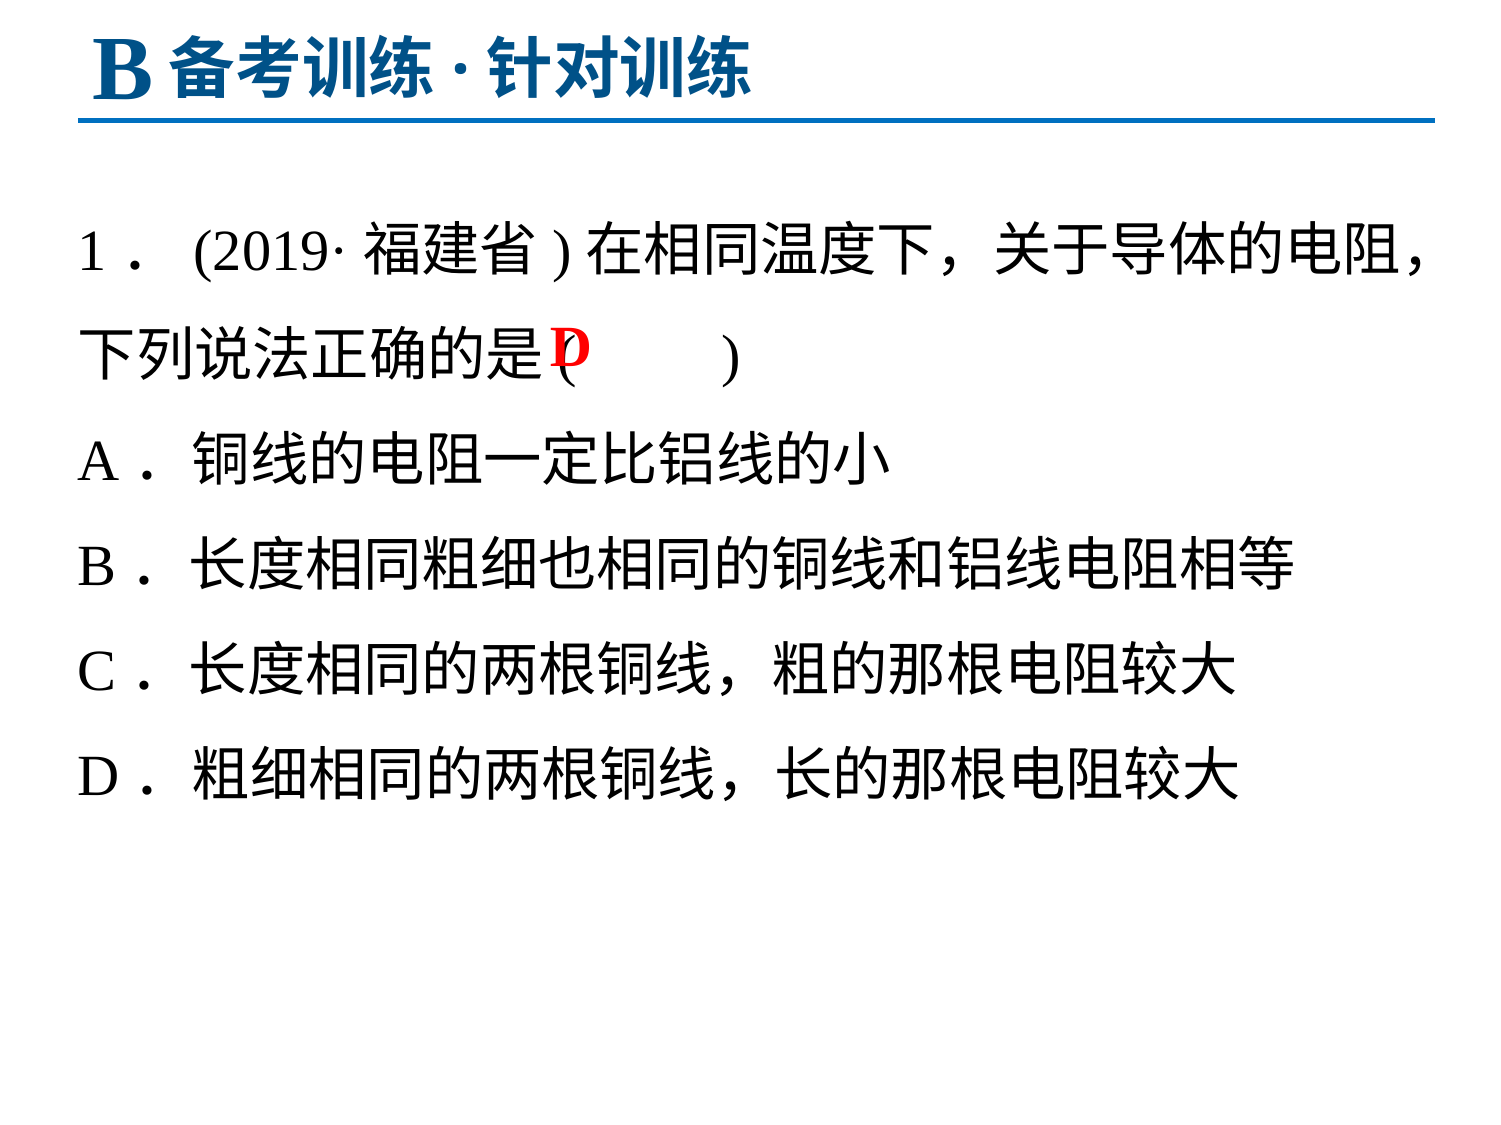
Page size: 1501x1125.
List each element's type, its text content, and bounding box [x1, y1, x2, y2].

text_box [77, 0, 1436, 126]
text_box D [518, 300, 623, 386]
text_box 1．(2019·福建省)在相同温度下，关于导体的电阻，下列说法正确的是( ) A．铜线的电阻一定比铝线的小 B．长度相同粗细也相同的铜线和铝线电阻相等 C．长度相同的两根铜线，粗的那根电阻较大 D．粗细相同的两根铜线，长的那根电阻较大 [77, 169, 1474, 815]
